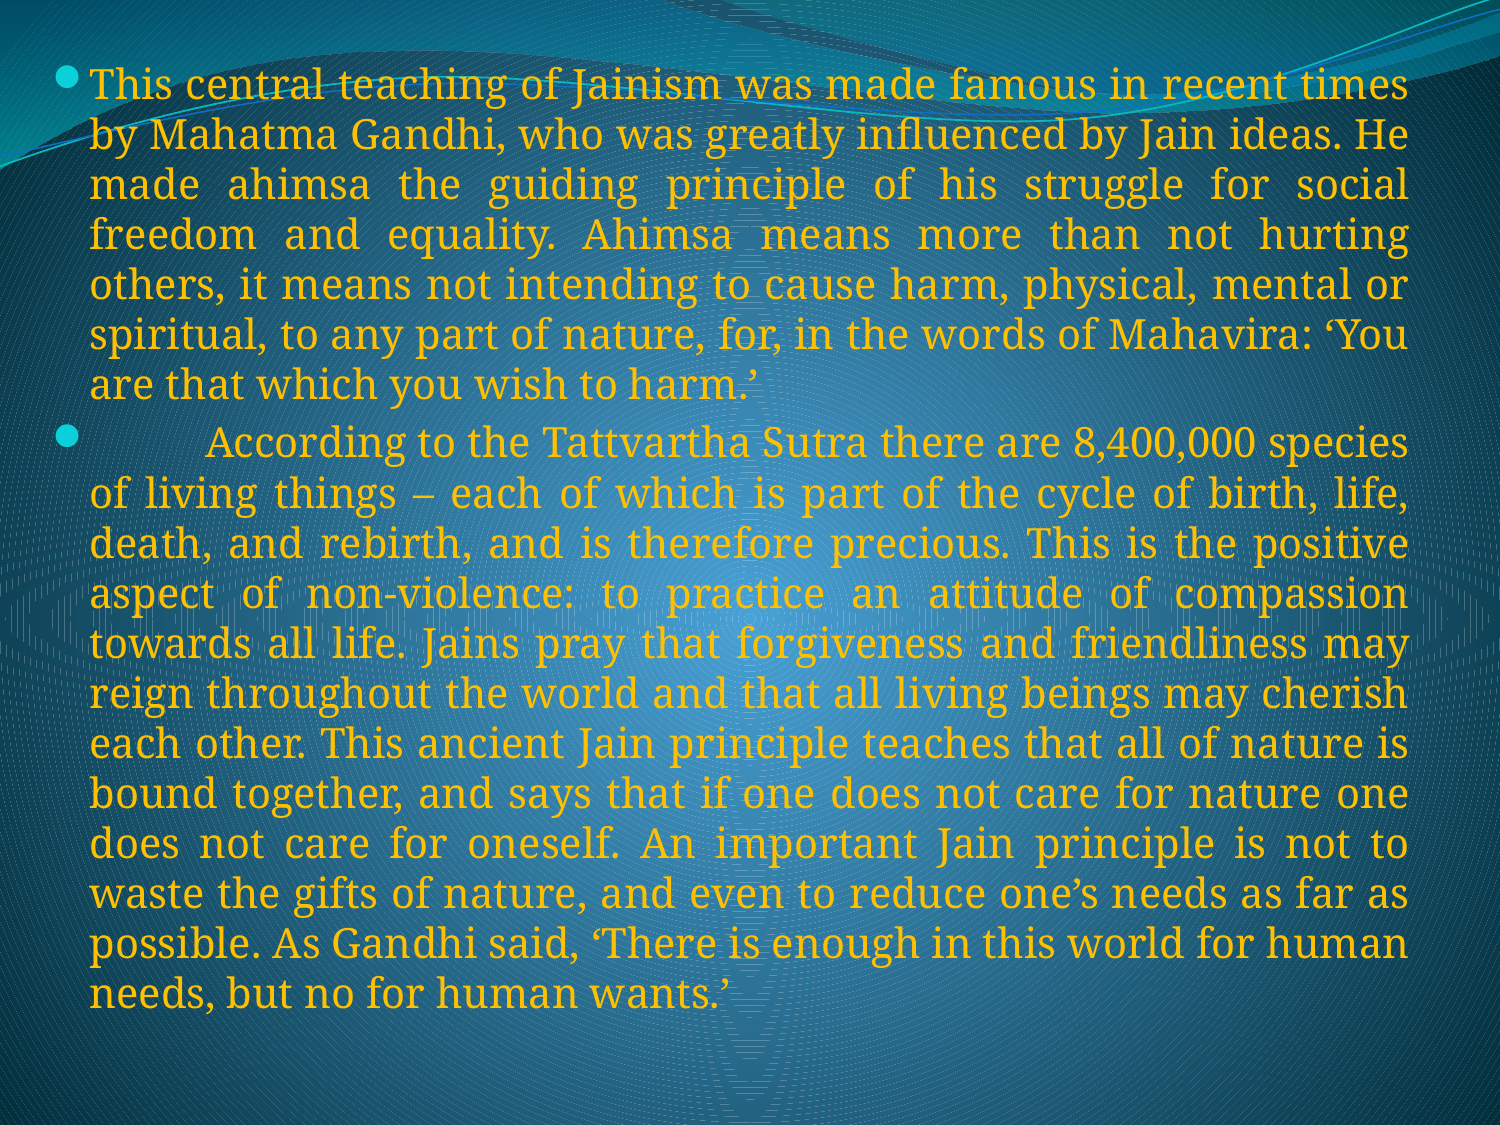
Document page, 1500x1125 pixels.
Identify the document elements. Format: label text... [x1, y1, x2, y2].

list This central teaching of Jainism was made famous in recent times by Mahatma Gandhi, who was greatly influenced by Jain ideas. He made ahimsa the guiding principle of his struggle for social freedom and equality. Ahimsa means more than not hurting others, it means not intending to cause harm, physical, mental or spiritual, to any part of nature, for, in the words of Mahavira: ‘You are that which you wish to harm.’ According to the Tattvartha Sutra there are 8,400,000 species of living things – each of which is part of the cycle of birth, life, death, and rebirth, and is therefore precious. This is the positive aspect of non-violence: to practice an attitude of compassion towards all life. Jains pray that forgiveness and friendliness may reign throughout the world and that all living beings may cherish each other. This ancient Jain principle teaches that all of nature is bound together, and says that if one does not care for nature one does not care for oneself. An important Jain principle is not to waste the gifts of nature, and even to reduce one’s needs as far as possible. As Gandhi said, ‘There is enough in this world for human needs, but no for human wants.’ [37, 50, 1425, 1088]
